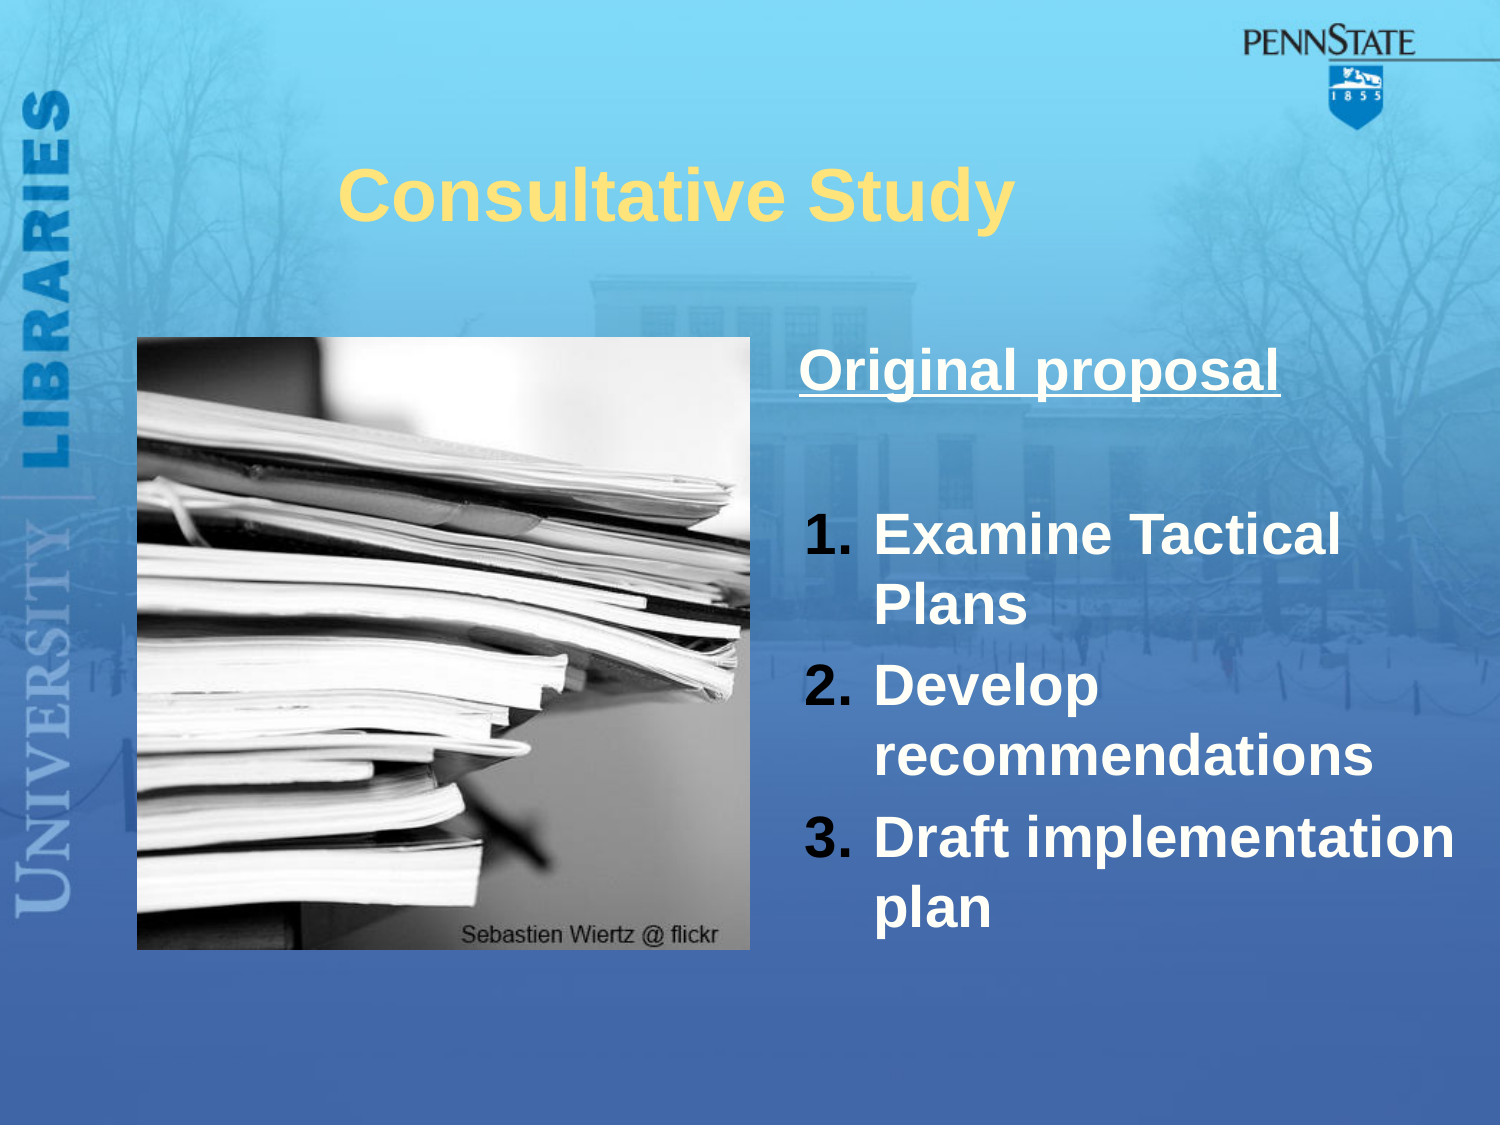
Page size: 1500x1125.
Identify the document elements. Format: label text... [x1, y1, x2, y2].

title Consultative Study [143, 120, 1211, 263]
list Original proposal Examine Tactical Plans Develop recommendations Draft implementation plan [783, 324, 1475, 1011]
picture [0, 0, 1500, 1125]
